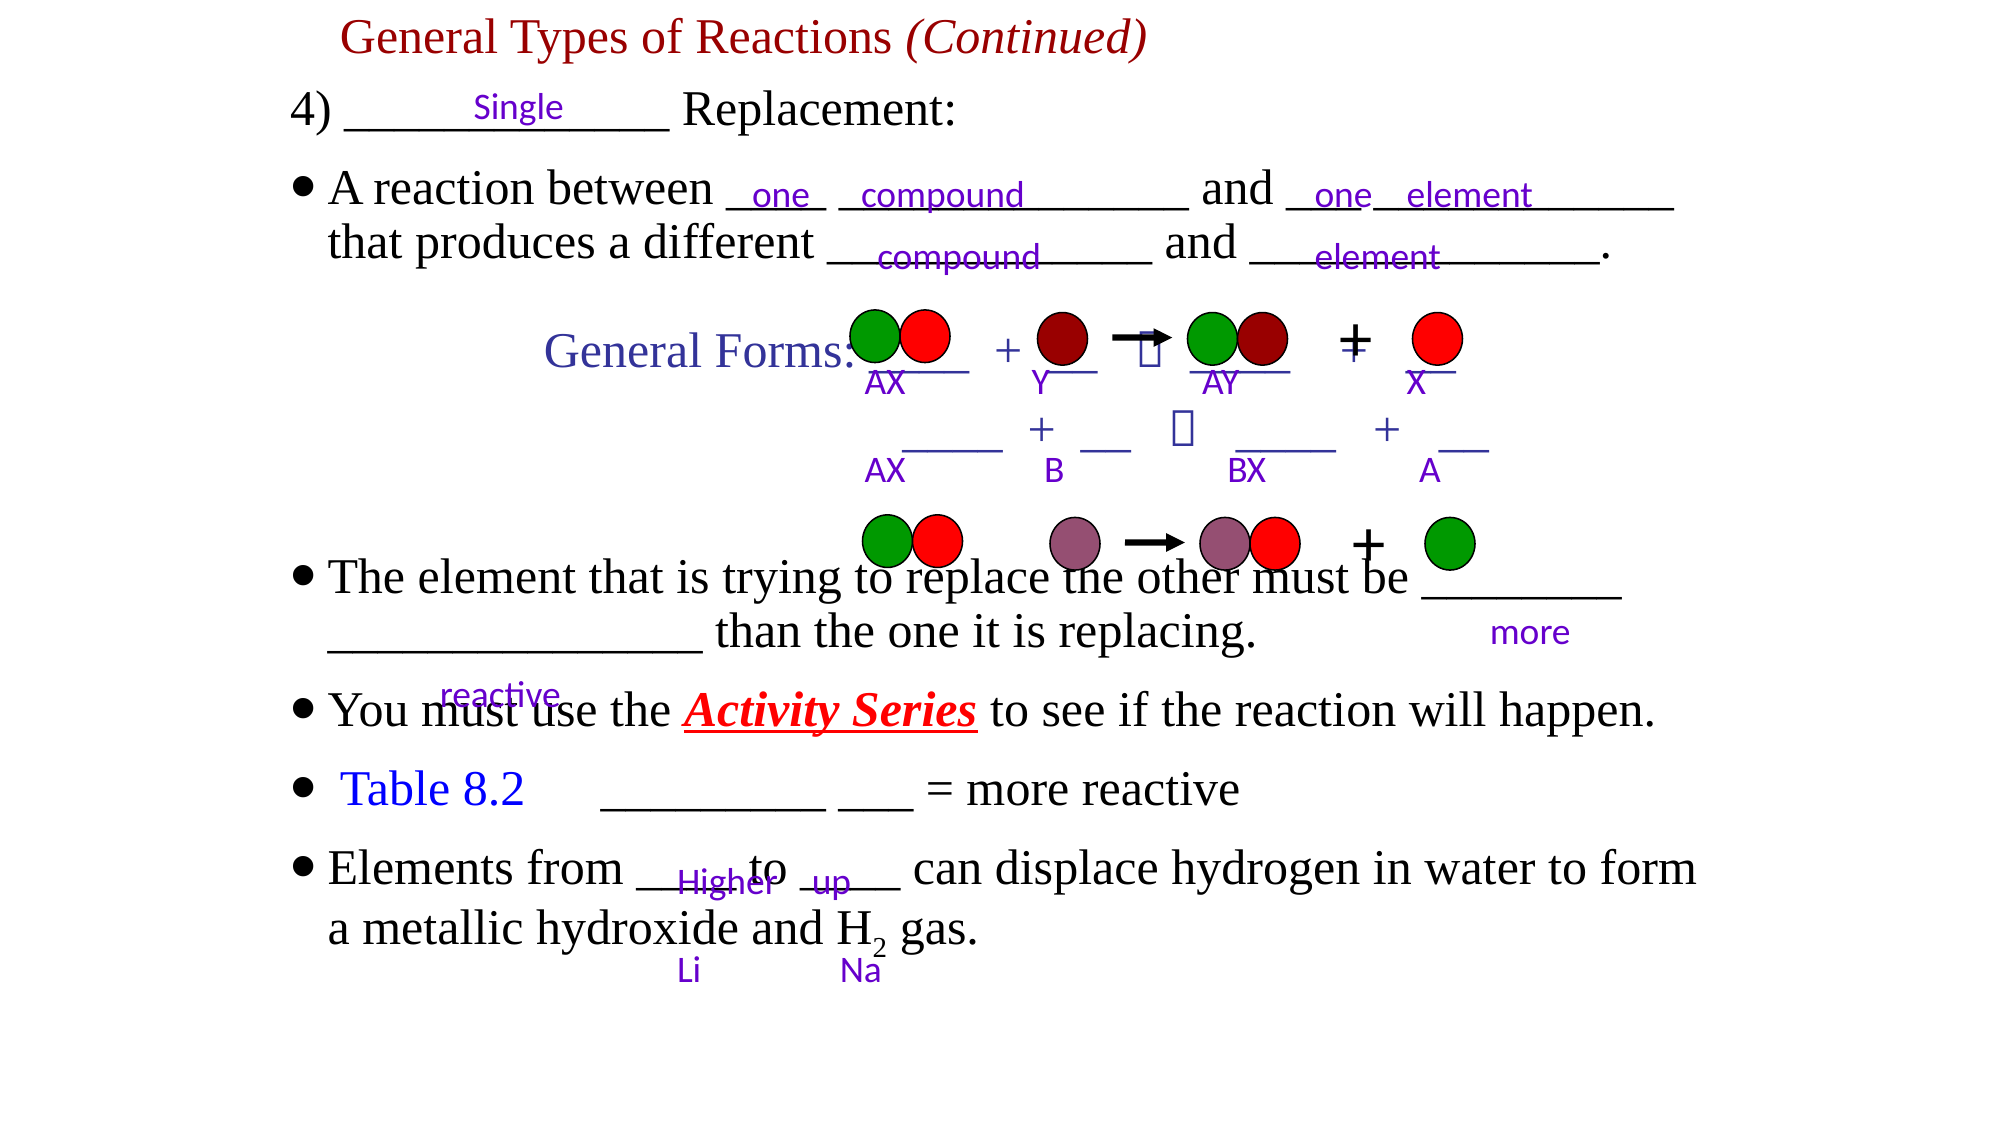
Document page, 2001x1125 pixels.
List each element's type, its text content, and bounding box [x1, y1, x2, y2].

text_box [1237, 312, 1288, 366]
title General Types of Reactions (Continued) [324, 0, 1675, 75]
text_box one element [1299, 162, 1750, 223]
text_box [849, 309, 900, 363]
text_box [1112, 331, 1173, 344]
text_box + [1337, 492, 1428, 588]
list 4) _____________ Replacement: A reaction between ____ ______________ and ___ ____________ that produces a different _____________ and ______________. General Forms: ____ + __  ____ + __ ____ + __  ____ + __ The element that is trying to replace the other must be ________ _______________ than the one it is replacing. You must use the Activity Series to see if the reaction will happen. Table 8.2 _________ ___ = more reactive Elements from ____ to ____ can displace hydrogen in water to form a metallic hydroxide and H2 gas. [275, 75, 1725, 1100]
text_box BX [1212, 437, 1375, 498]
text_box [900, 309, 951, 363]
text_box more [1474, 599, 1638, 660]
text_box Li [662, 937, 824, 998]
text_box B [1013, 437, 1175, 498]
text_box [862, 514, 913, 568]
text_box [1200, 517, 1250, 571]
text_box Na [824, 937, 988, 998]
text_box compound [862, 224, 1138, 285]
text_box Single [362, 74, 675, 135]
text_box AY [1187, 349, 1350, 410]
text_box [1250, 517, 1301, 571]
text_box element [1299, 224, 1525, 285]
text_box Higher up [662, 849, 963, 910]
text_box [1187, 312, 1237, 366]
text_box [1037, 312, 1088, 366]
text_box [1050, 517, 1101, 571]
text_box reactive [424, 662, 638, 723]
text_box X [1374, 349, 1538, 410]
text_box one compound [737, 162, 1188, 223]
text_box AX [849, 349, 1013, 410]
text_box [1416, 312, 1463, 366]
text_box [912, 514, 963, 568]
text_box + [1324, 287, 1416, 383]
text_box A [1387, 437, 1550, 498]
text_box [1428, 517, 1476, 571]
text_box AX [849, 437, 1013, 498]
text_box Y [1013, 349, 1163, 410]
text_box [1124, 536, 1185, 549]
